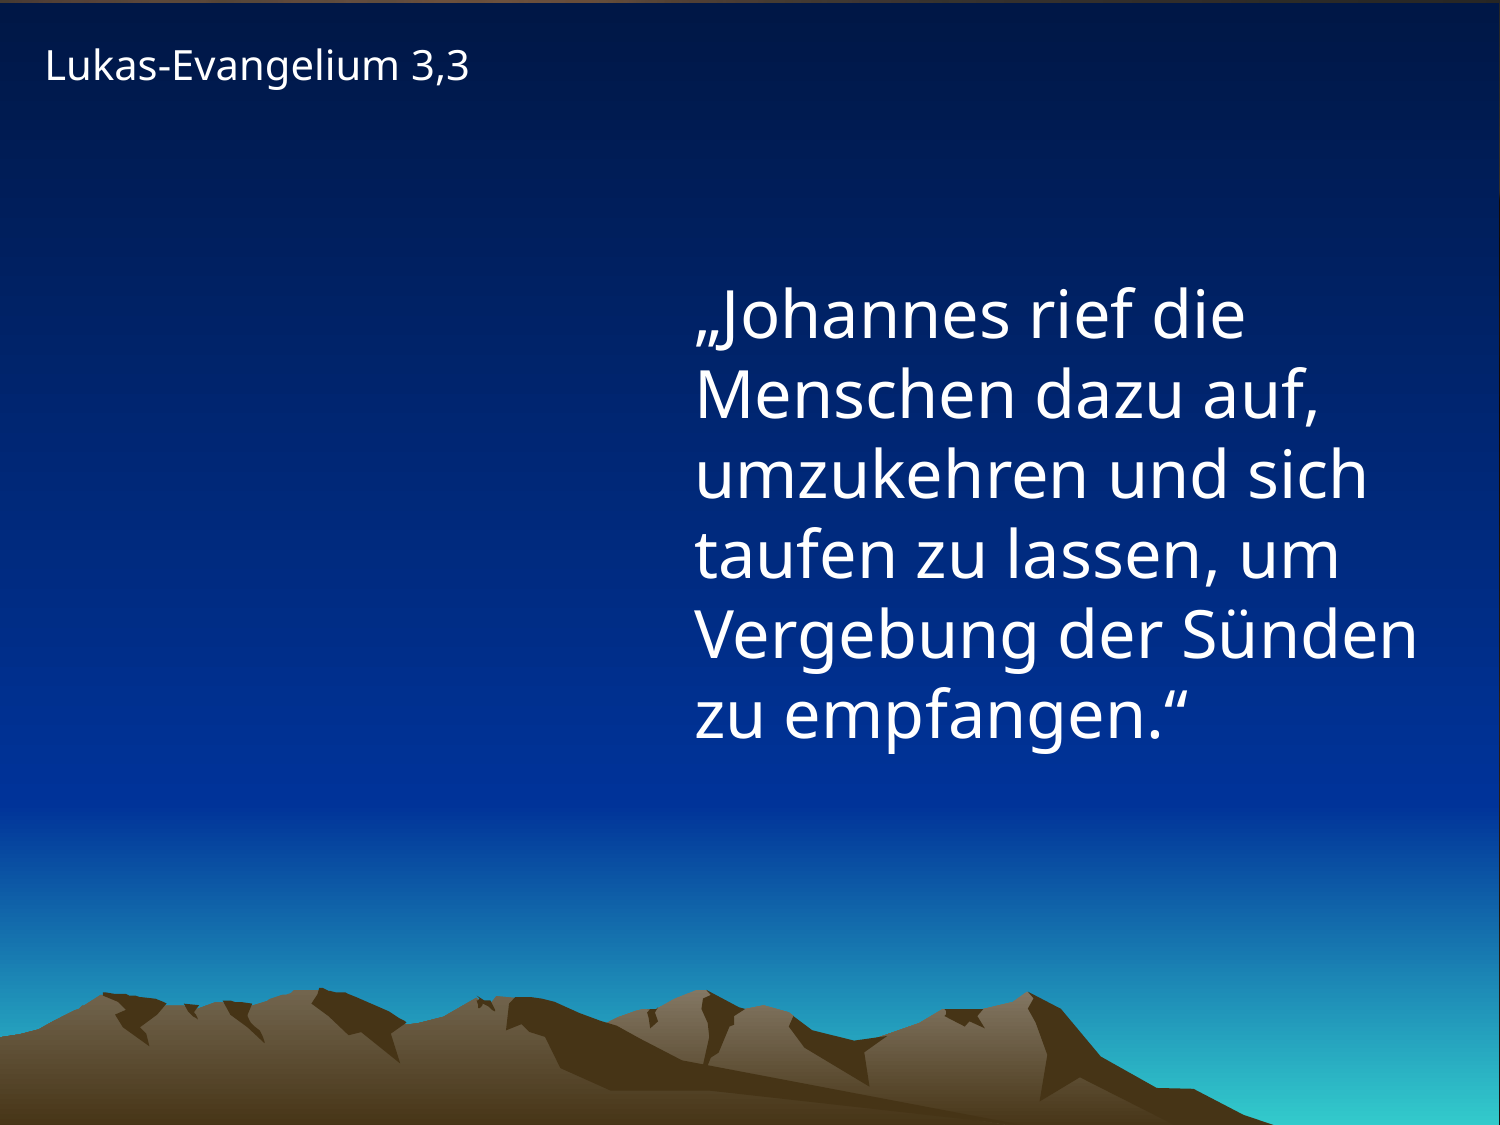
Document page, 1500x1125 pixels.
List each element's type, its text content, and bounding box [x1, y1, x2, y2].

title „Johannes rief die Menschen dazu auf, umzukehren und sich taufen zu lassen, um Vergebung der Sünden zu empfangen.“ [679, 264, 1483, 759]
subtitle Lukas-Evangelium 3,3 [29, 30, 1080, 699]
picture [0, 0, 1500, 1125]
